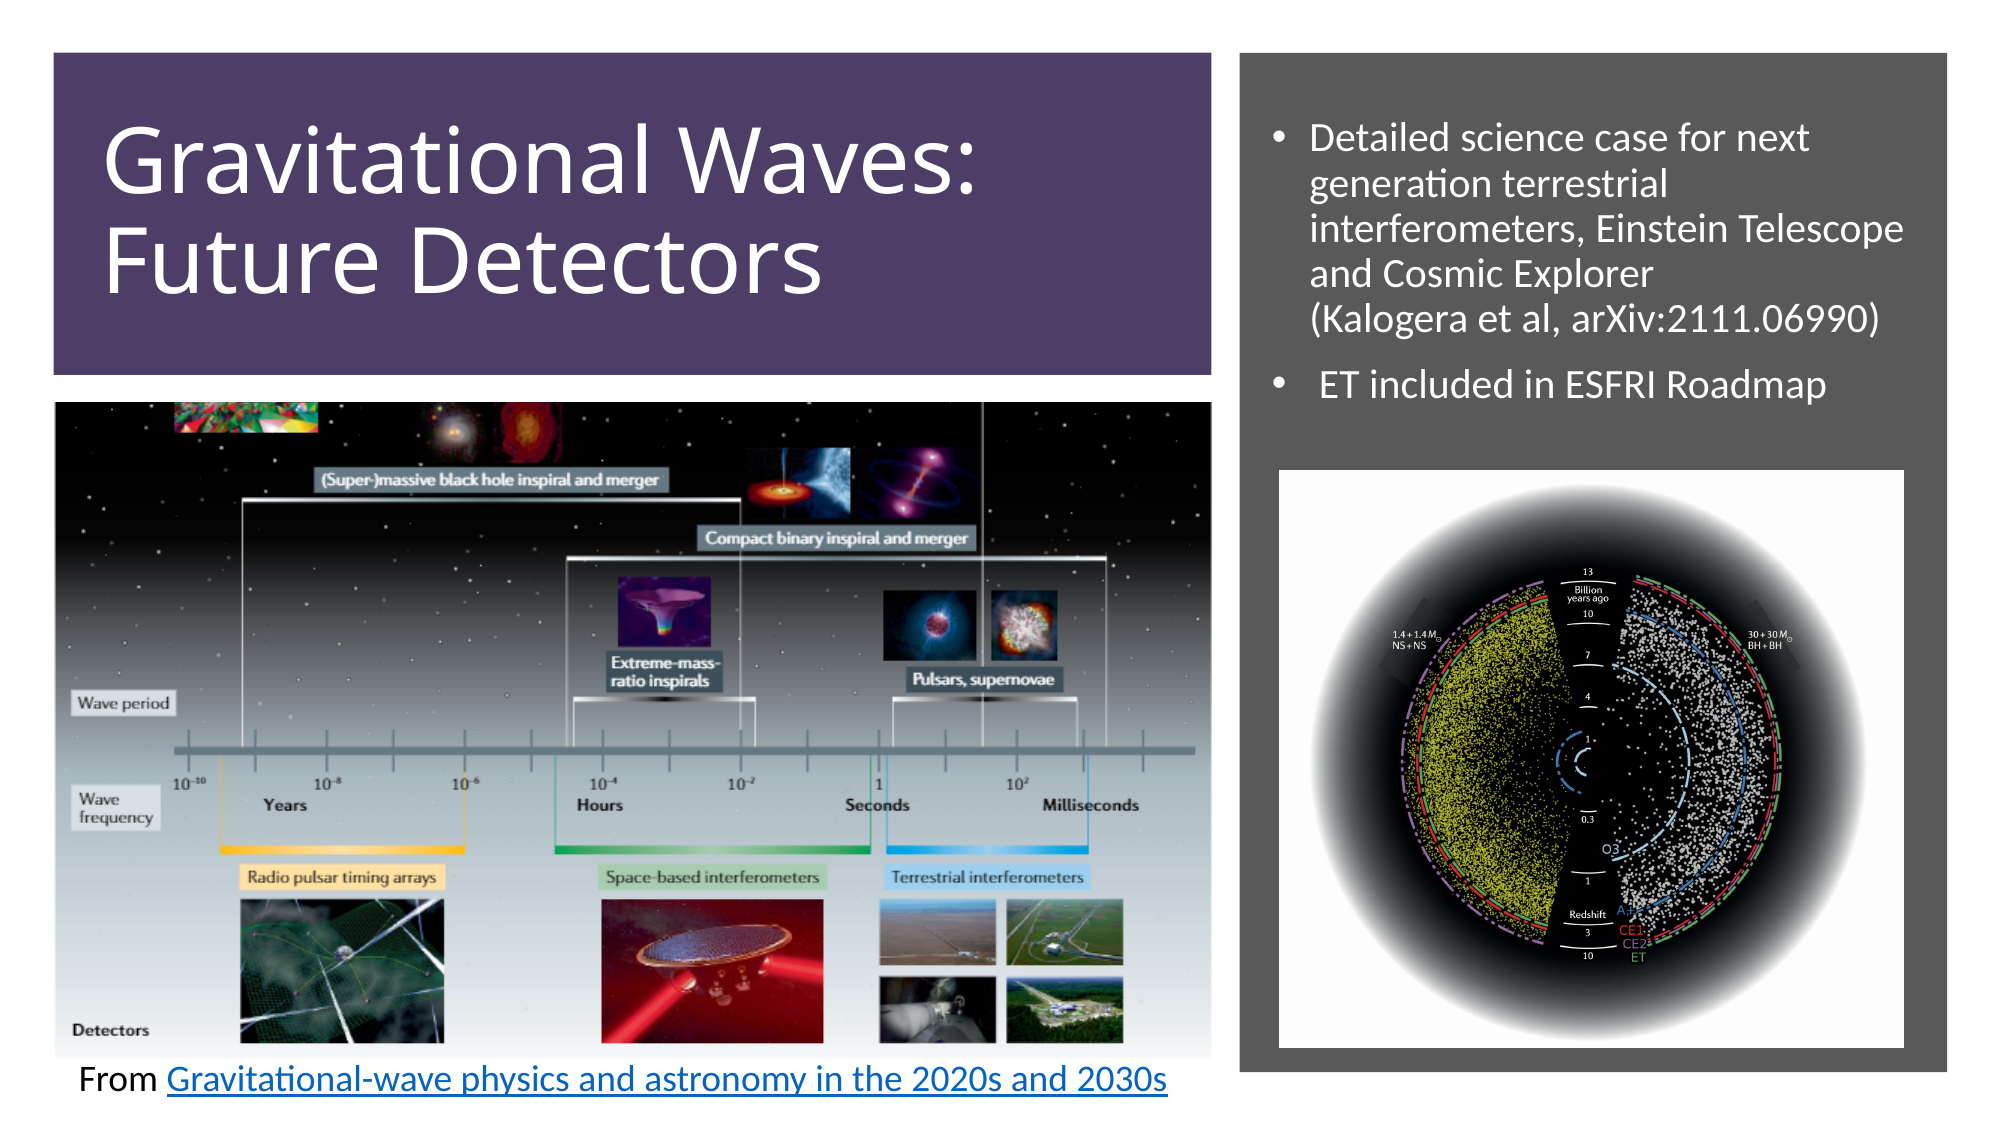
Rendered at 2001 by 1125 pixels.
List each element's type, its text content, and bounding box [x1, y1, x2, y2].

picture [1279, 470, 1905, 1048]
list Detailed science case for next generation terrestrial interferometers, Einstein Telescope and Cosmic Explorer (Kalogera et al, arXiv:2111.06990) ET included in ESFRI Roadmap [1256, 101, 1927, 422]
text_box [1239, 52, 1948, 1073]
picture [53, 402, 1212, 1072]
text_box [53, 52, 1212, 376]
title Gravitational Waves: Future Detectors [85, 80, 1168, 348]
text_box From Gravitational-wave physics and astronomy in the 2020s and 2030s [63, 1072, 1184, 1125]
